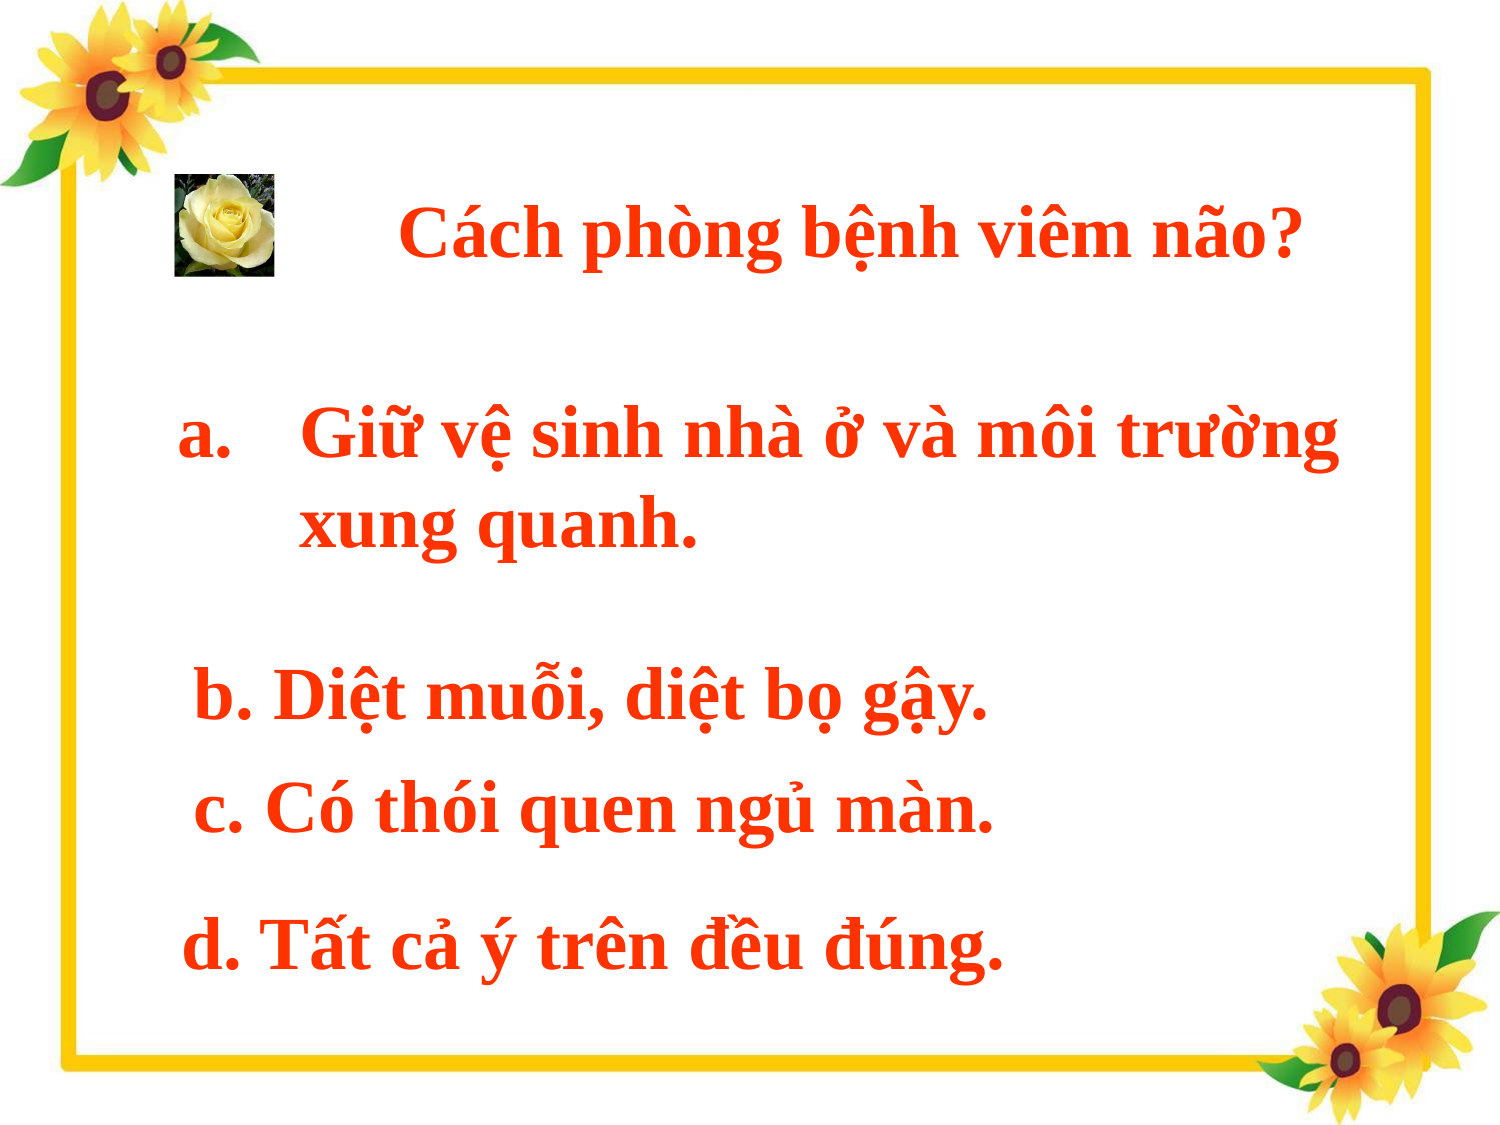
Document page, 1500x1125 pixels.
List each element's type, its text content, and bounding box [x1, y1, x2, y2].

text_box c. Có thói quen ngủ màn. [178, 749, 1012, 855]
text_box d. Tất cả ý trên đều đúng. [166, 887, 1021, 993]
text_box b. Diệt muỗi, diệt bọ gậy. [179, 637, 1005, 743]
picture [0, 0, 1500, 1125]
text_box Giữ vệ sinh nhà ở và môi trường xung quanh. [162, 374, 1413, 570]
text_box Cách phòng bệnh viêm não? [382, 174, 1321, 280]
